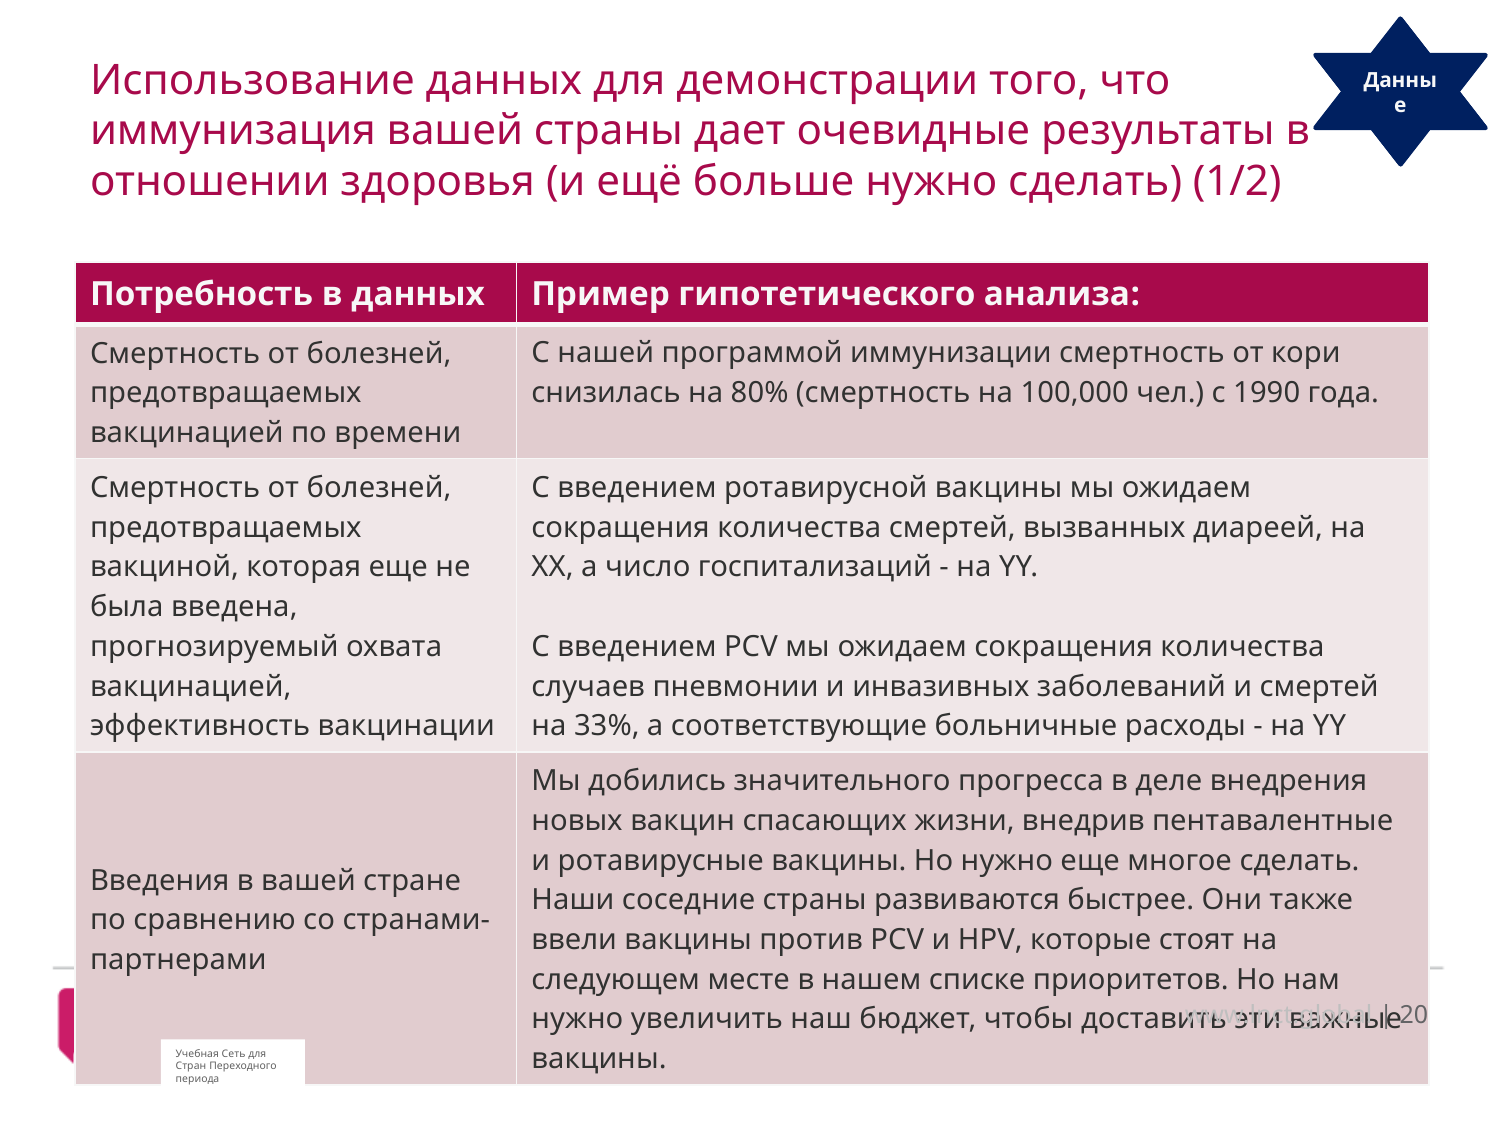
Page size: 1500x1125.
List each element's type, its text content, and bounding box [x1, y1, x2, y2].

table_cell С нашей программой иммунизации смертность от кори снизилась на 80% (смертность на 100,000 чел.) с 1990 года. [517, 327, 1428, 458]
table_cell Смертность от болезней, предотвращаемых вакциной, которая еще не была введена, прогнозируемый охвата вакцинацией, эффективность вакцинации [76, 459, 516, 751]
table_cell Введения в вашей стране по сравнению со странами-партнерами [76, 753, 516, 1084]
title Использование данных для демонстрации того, что иммунизация вашей страны дает очевидные результаты в отношении здоровья (и ещё больше нужно сделать) (1/2) [75, 45, 1337, 233]
table_header Потребность в данных [76, 263, 516, 322]
table_cell С введением ротавирусной вакцины мы ожидаем сокращения количества смертей, вызванных диареей, на XX, а число госпитализаций - на YY. С введением PCV мы ожидаем сокращения количества случаев пневмонии и инвазивных заболеваний и смертей на 33%, а соответствующие больничные расходы - на YY [517, 459, 1428, 751]
table_header Пример гипотетического анализа: [517, 263, 1428, 322]
text_box Учебная Сеть для Стран Переходного периода [160, 1039, 305, 1092]
slide_number www.lnct.global | 20 [1093, 985, 1444, 1046]
table_cell Смертность от болезней, предотвращаемых вакцинацией по времени [76, 327, 516, 458]
table_cell Мы добились значительного прогресса в деле внедрения новых вакцин спасающих жизни, внедрив пентавалентные и ротавирусные вакцины. Но нужно еще многое сделать. Наши соседние страны развиваются быстрее. Они также ввели вакцины против PCV и HPV, которые стоят на следующем месте в нашем списке приоритетов. Но нам нужно увеличить наш бюджет, чтобы доставить эти важные вакцины. [517, 753, 1428, 1084]
text_box Данные [1313, 16, 1488, 167]
